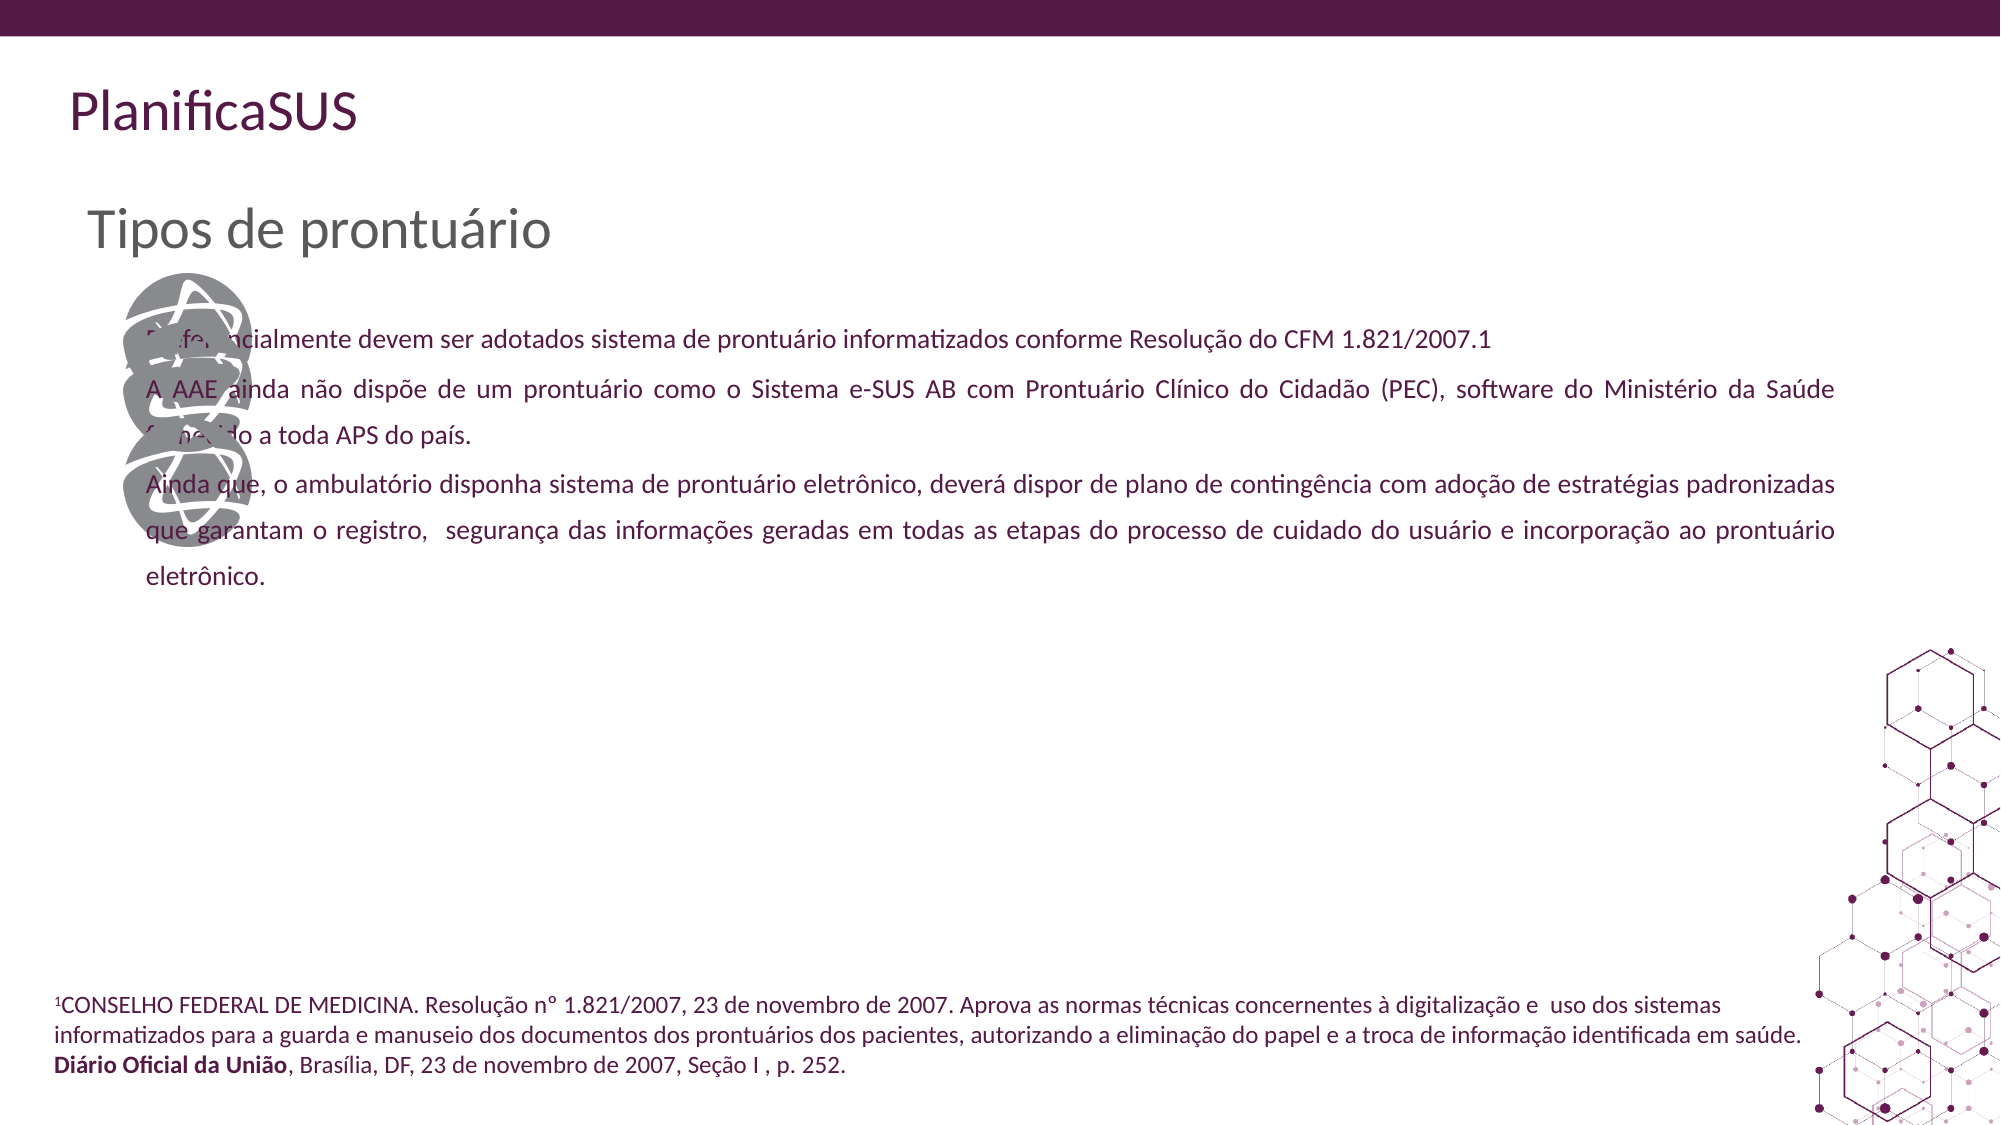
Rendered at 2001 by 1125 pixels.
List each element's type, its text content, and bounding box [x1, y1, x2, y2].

list Preferencialmente devem ser adotados sistema de prontuário informatizados conforme Resolução do CFM 1.821/2007.1 A AAE ainda não dispõe de um prontuário como o Sistema e-SUS AB com Prontuário Clínico do Cidadão (PEC), software do Ministério da Saúde fornecido a toda APS do país. Ainda que, o ambulatório disponha sistema de prontuário eletrônico, deverá dispor de plano de contingência com adoção de estratégias padronizadas que garantam o registro, segurança das informações geradas em todas as etapas do processo de cuidado do usuário e incorporação ao prontuário eletrônico. [108, 300, 1852, 609]
picture [1792, 648, 2001, 1125]
text_box 1CONSELHO FEDERAL DE MEDICINA. Resolução nº 1.821/2007, 23 de novembro de 2007. Aprova as normas técnicas concernentes à digitalização e uso dos sistemas informatizados para a guarda e manuseio dos documentos dos prontuários dos pacientes, autorizando a eliminação do papel e a troca de informação identificada em saúde. Diário Oficial da União, Brasília, DF, 23 de novembro de 2007, Seção I , p. 252. [39, 981, 1877, 1087]
title Tipos de prontuário [72, 120, 1722, 339]
picture [123, 273, 252, 547]
